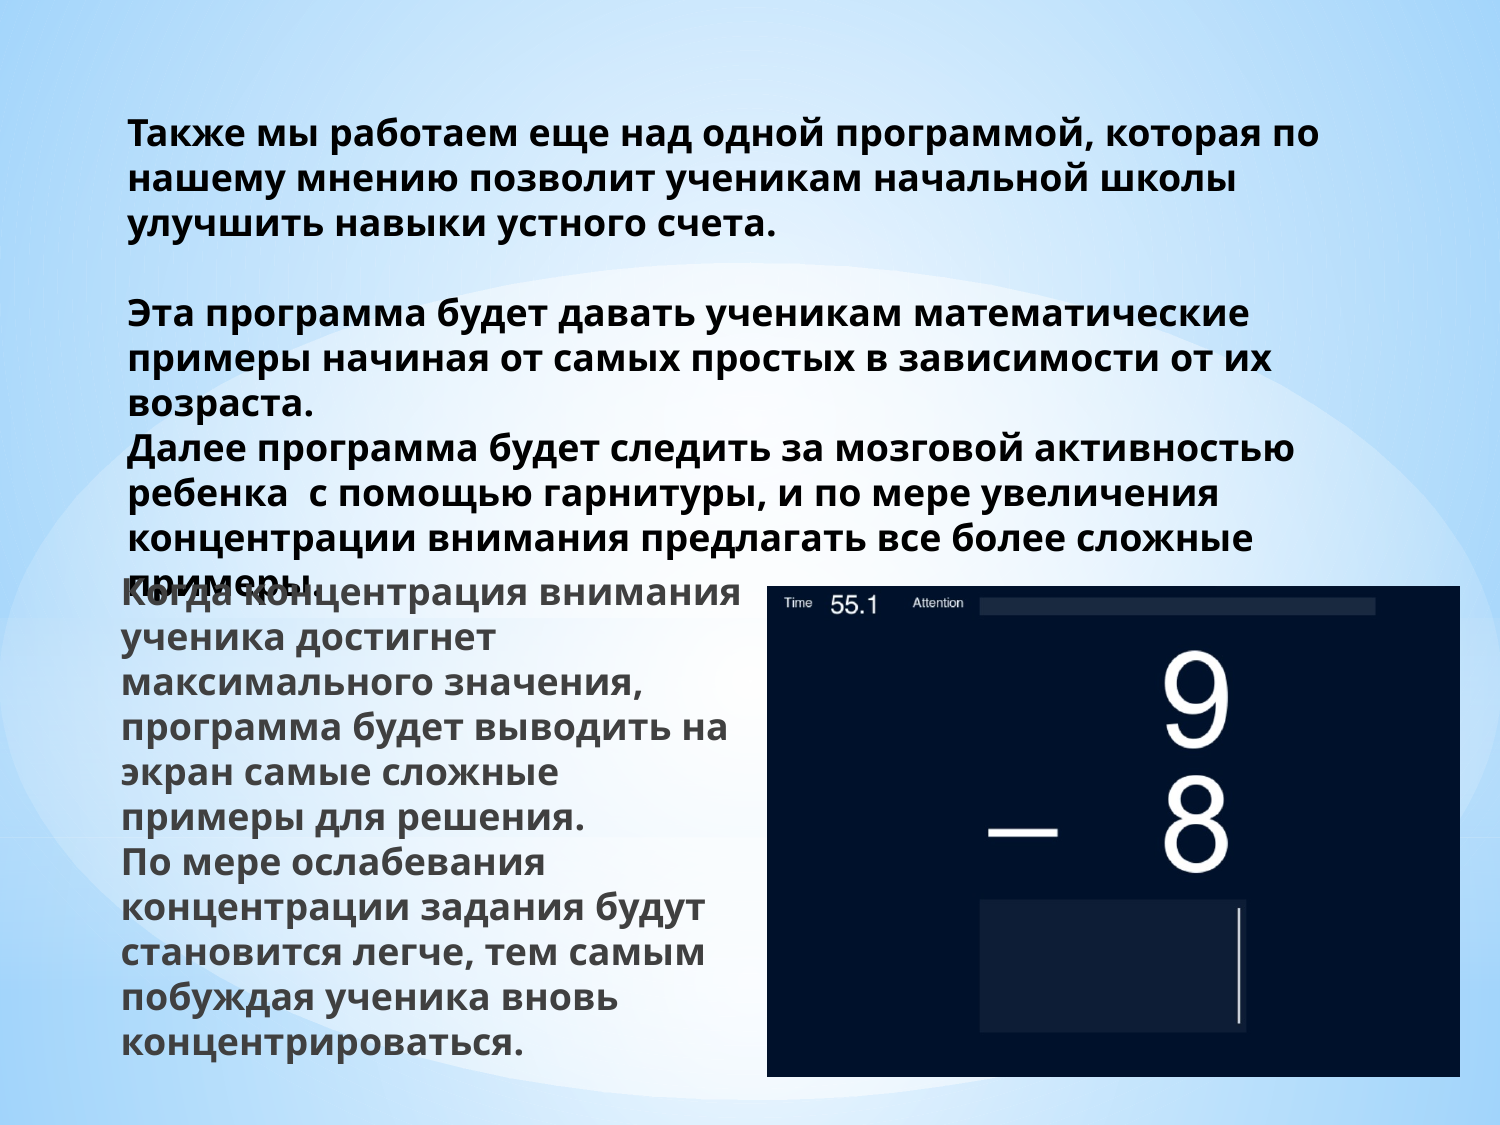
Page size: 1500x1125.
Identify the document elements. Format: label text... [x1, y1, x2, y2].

picture [766, 585, 1460, 1078]
title Также мы работаем еще над одной программой, которая по нашему мнению позволит ученикам начальной школы улучшить навыки устного счета. Эта программа будет давать ученикам математические примеры начиная от самых простых в зависимости от их возраста. Далее программа будет следить за мозговой активностью ребенка с помощью гарнитуры, и по мере увеличения концентрации внимания предлагать все более сложные примеры. [112, 101, 1460, 551]
text_box Когда концентрация внимания ученика достигнет максимального значения, программа будет выводить на экран самые сложные примеры для решения. По мере ослабевания концентрации задания будут становится легче, тем самым побуждая ученика вновь концентрироваться. [105, 515, 768, 1094]
